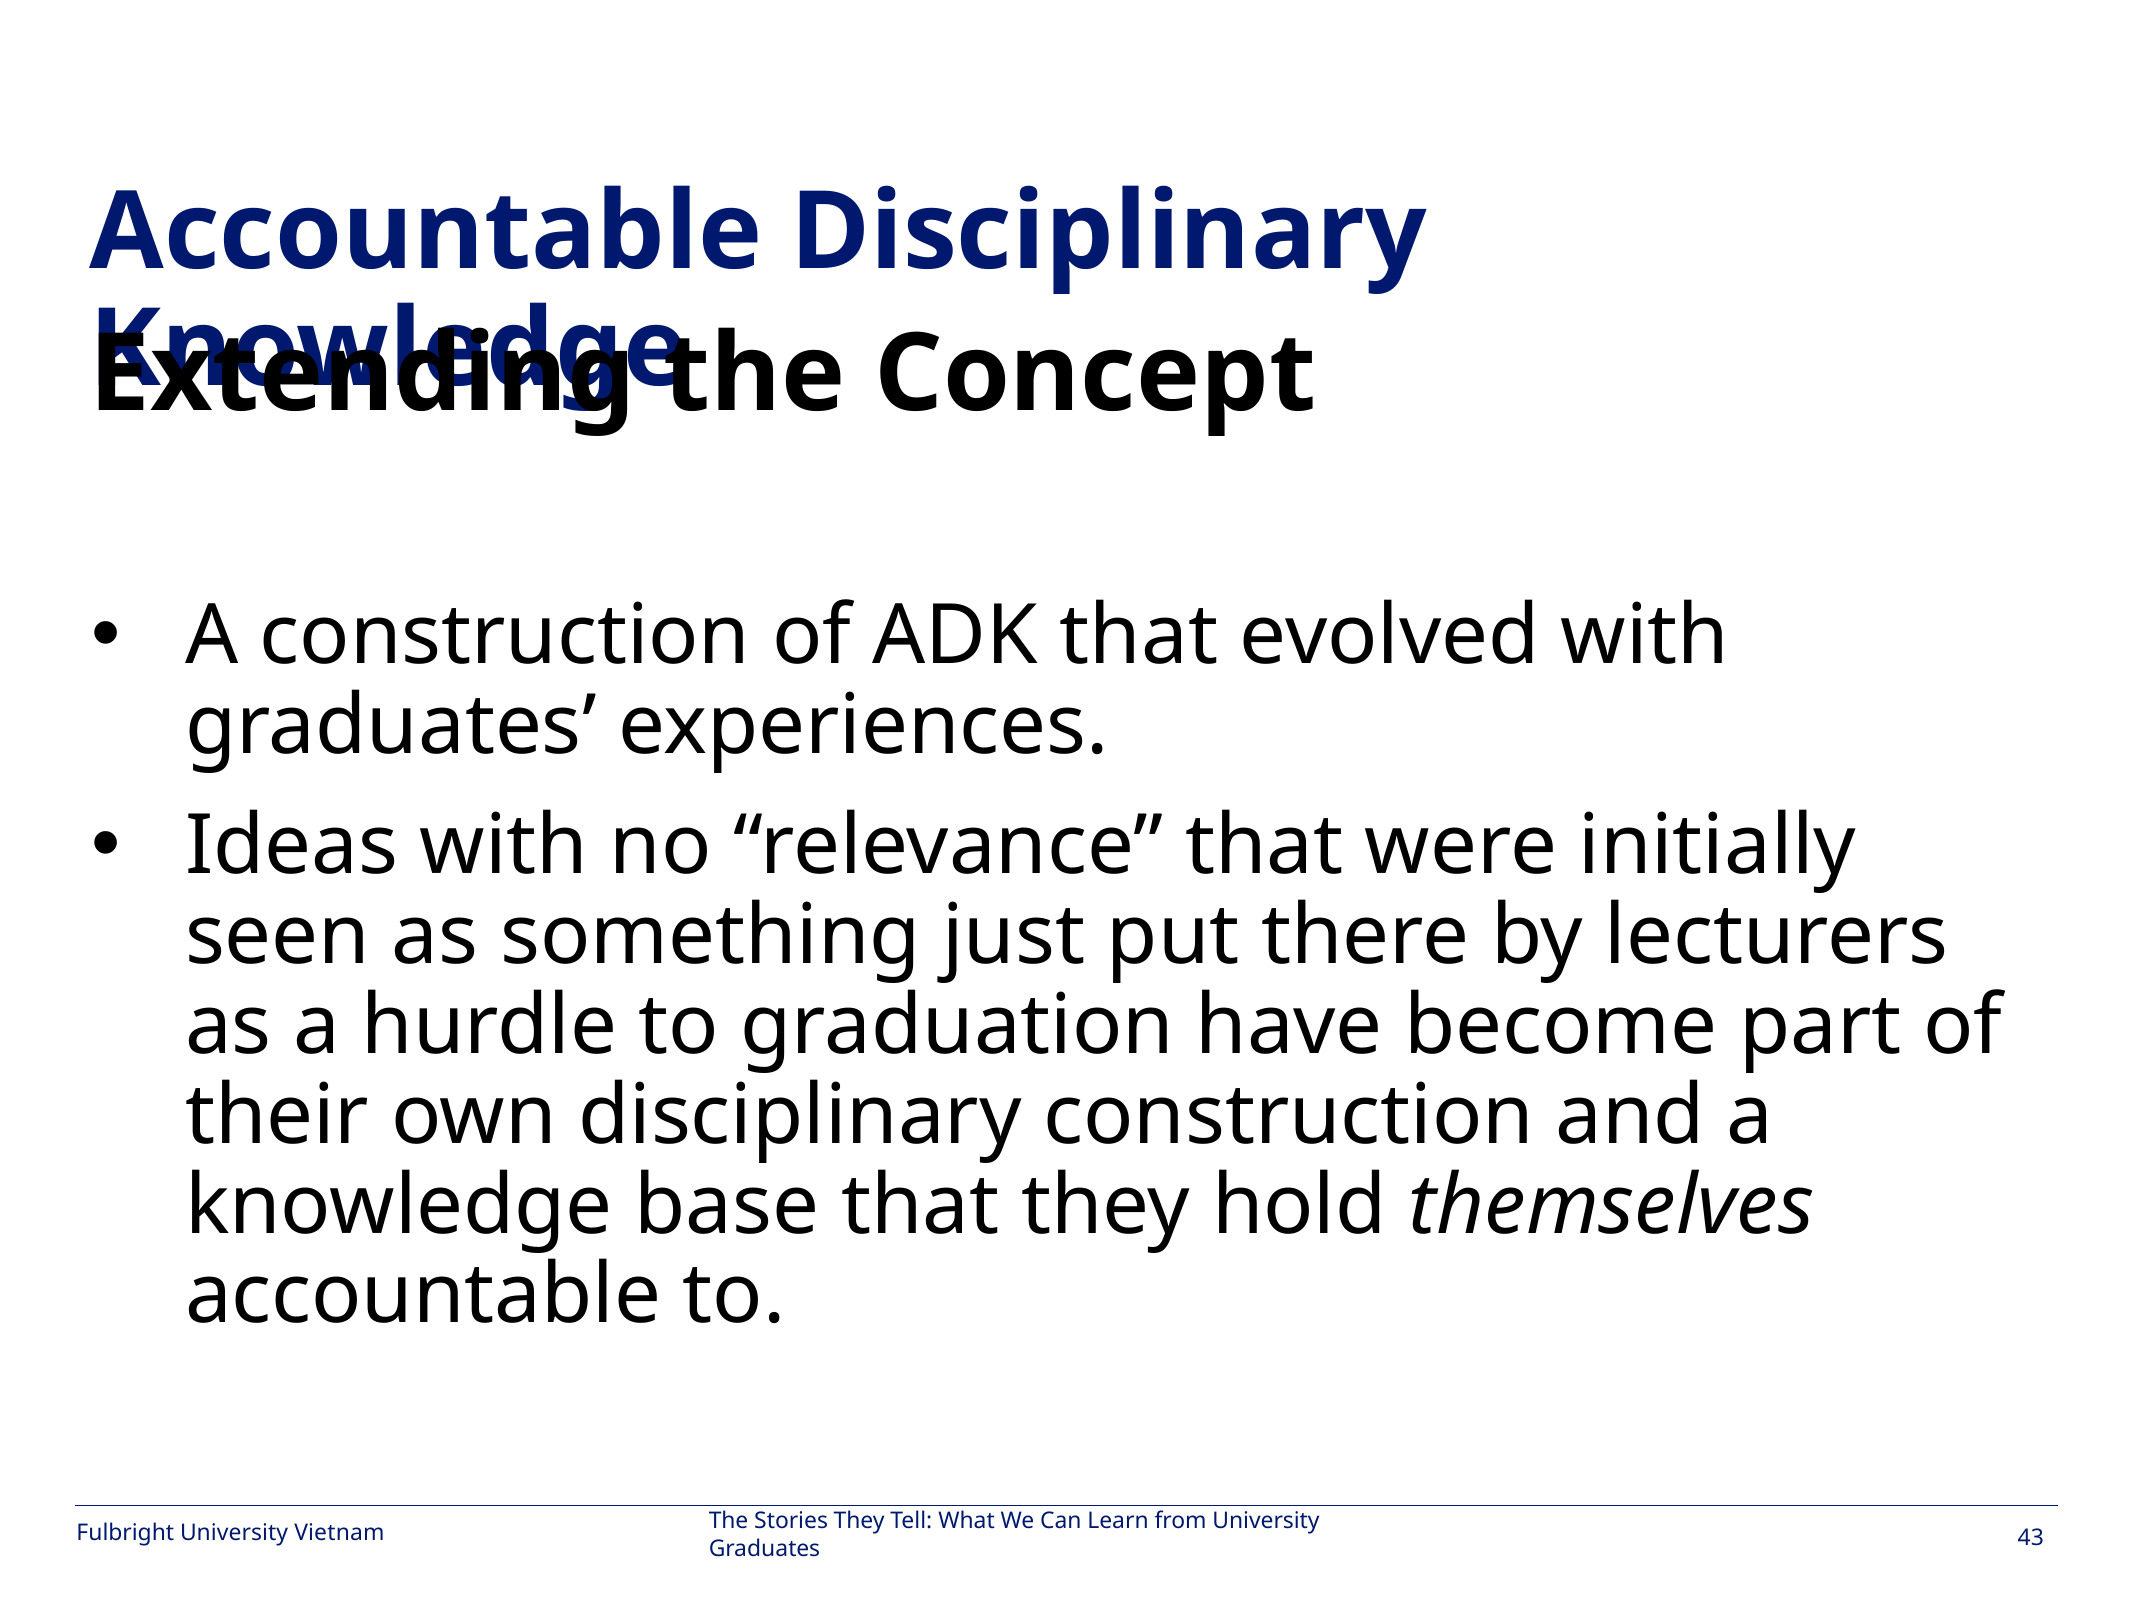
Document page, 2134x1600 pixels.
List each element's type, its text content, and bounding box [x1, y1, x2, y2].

footer The Stories They Tell: What We Can Learn from University Graduates [706, 1516, 1427, 1548]
list Extending the Concept [74, 309, 2060, 540]
list A construction of ADK that evolved with graduates’ experiences. Ideas with no “relevance” that were initially seen as something just put there by lecturers as a hurdle to graduation have become part of their own disciplinary construction and a knowledge base that they hold themselves accountable to. [76, 584, 2053, 1442]
list Accountable Disciplinary Knowledge [74, 167, 2059, 300]
